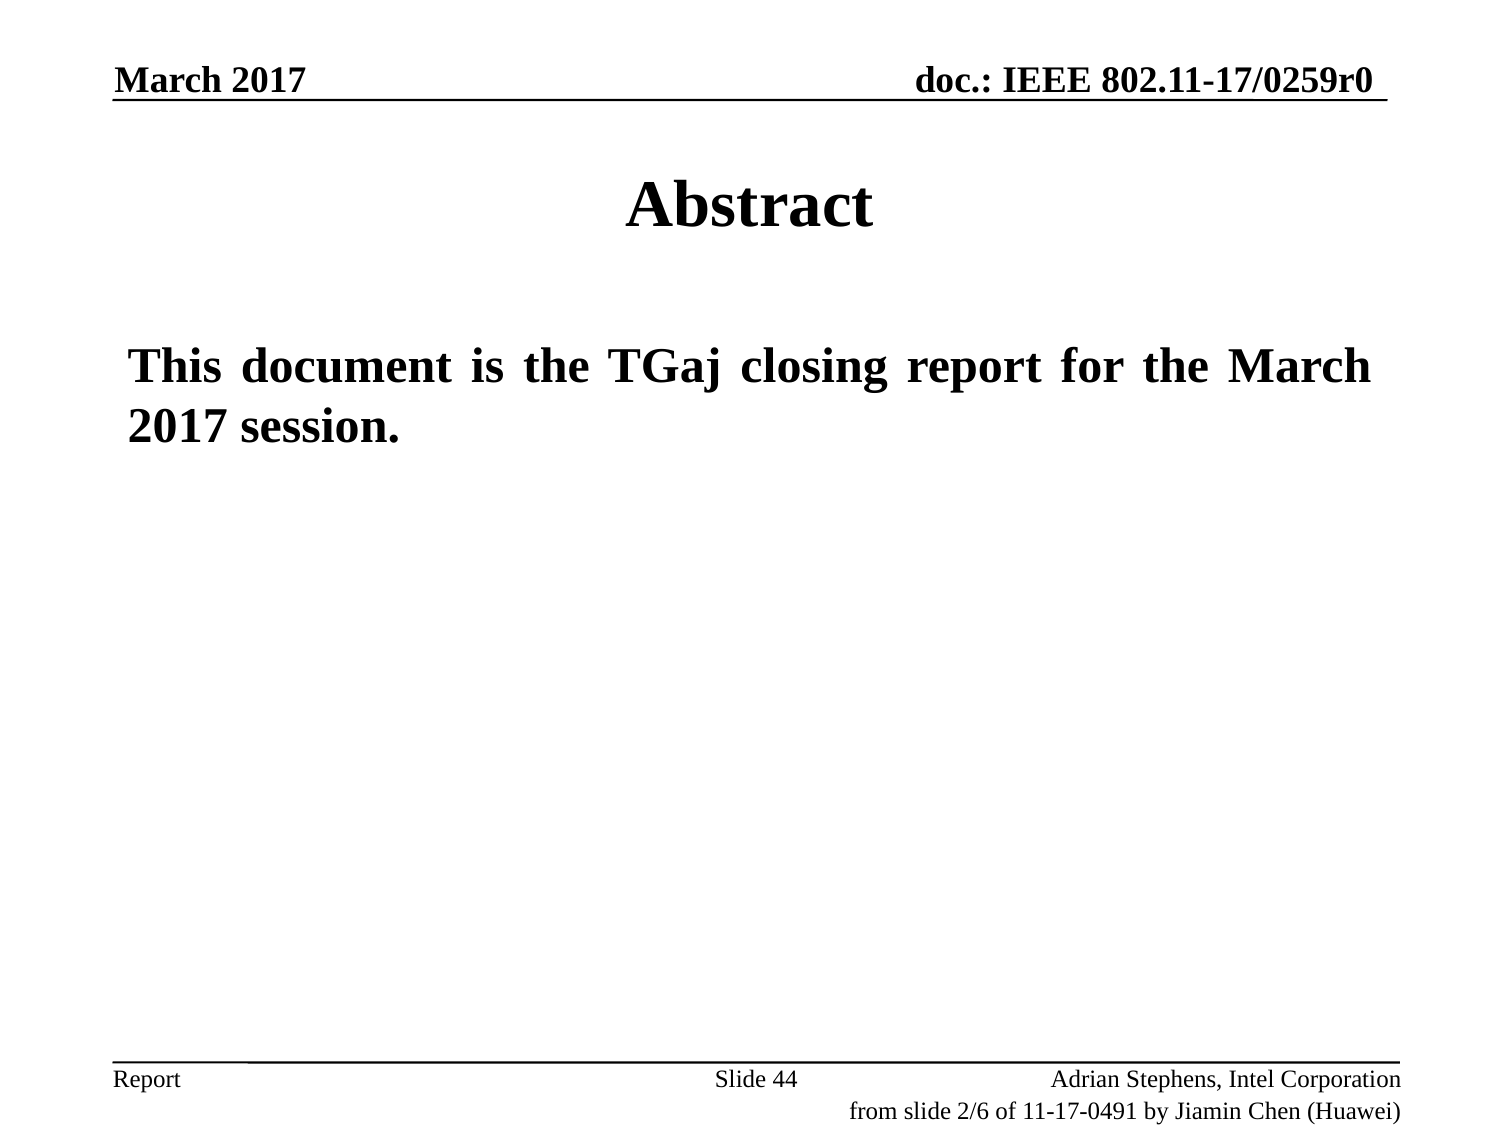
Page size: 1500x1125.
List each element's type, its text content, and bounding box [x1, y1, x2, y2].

footer Adrian Stephens, Intel Corporation [949, 1061, 1402, 1087]
text_box from slide 2/6 of 11-17-0491 by Jiamin Chen (Huawei) [343, 1087, 1417, 1125]
list This document is the TGaj closing report for the March 2017 session. [112, 324, 1388, 1000]
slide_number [114, 54, 374, 101]
slide_number Slide 44 [711, 1061, 801, 1087]
title Abstract [112, 112, 1388, 288]
